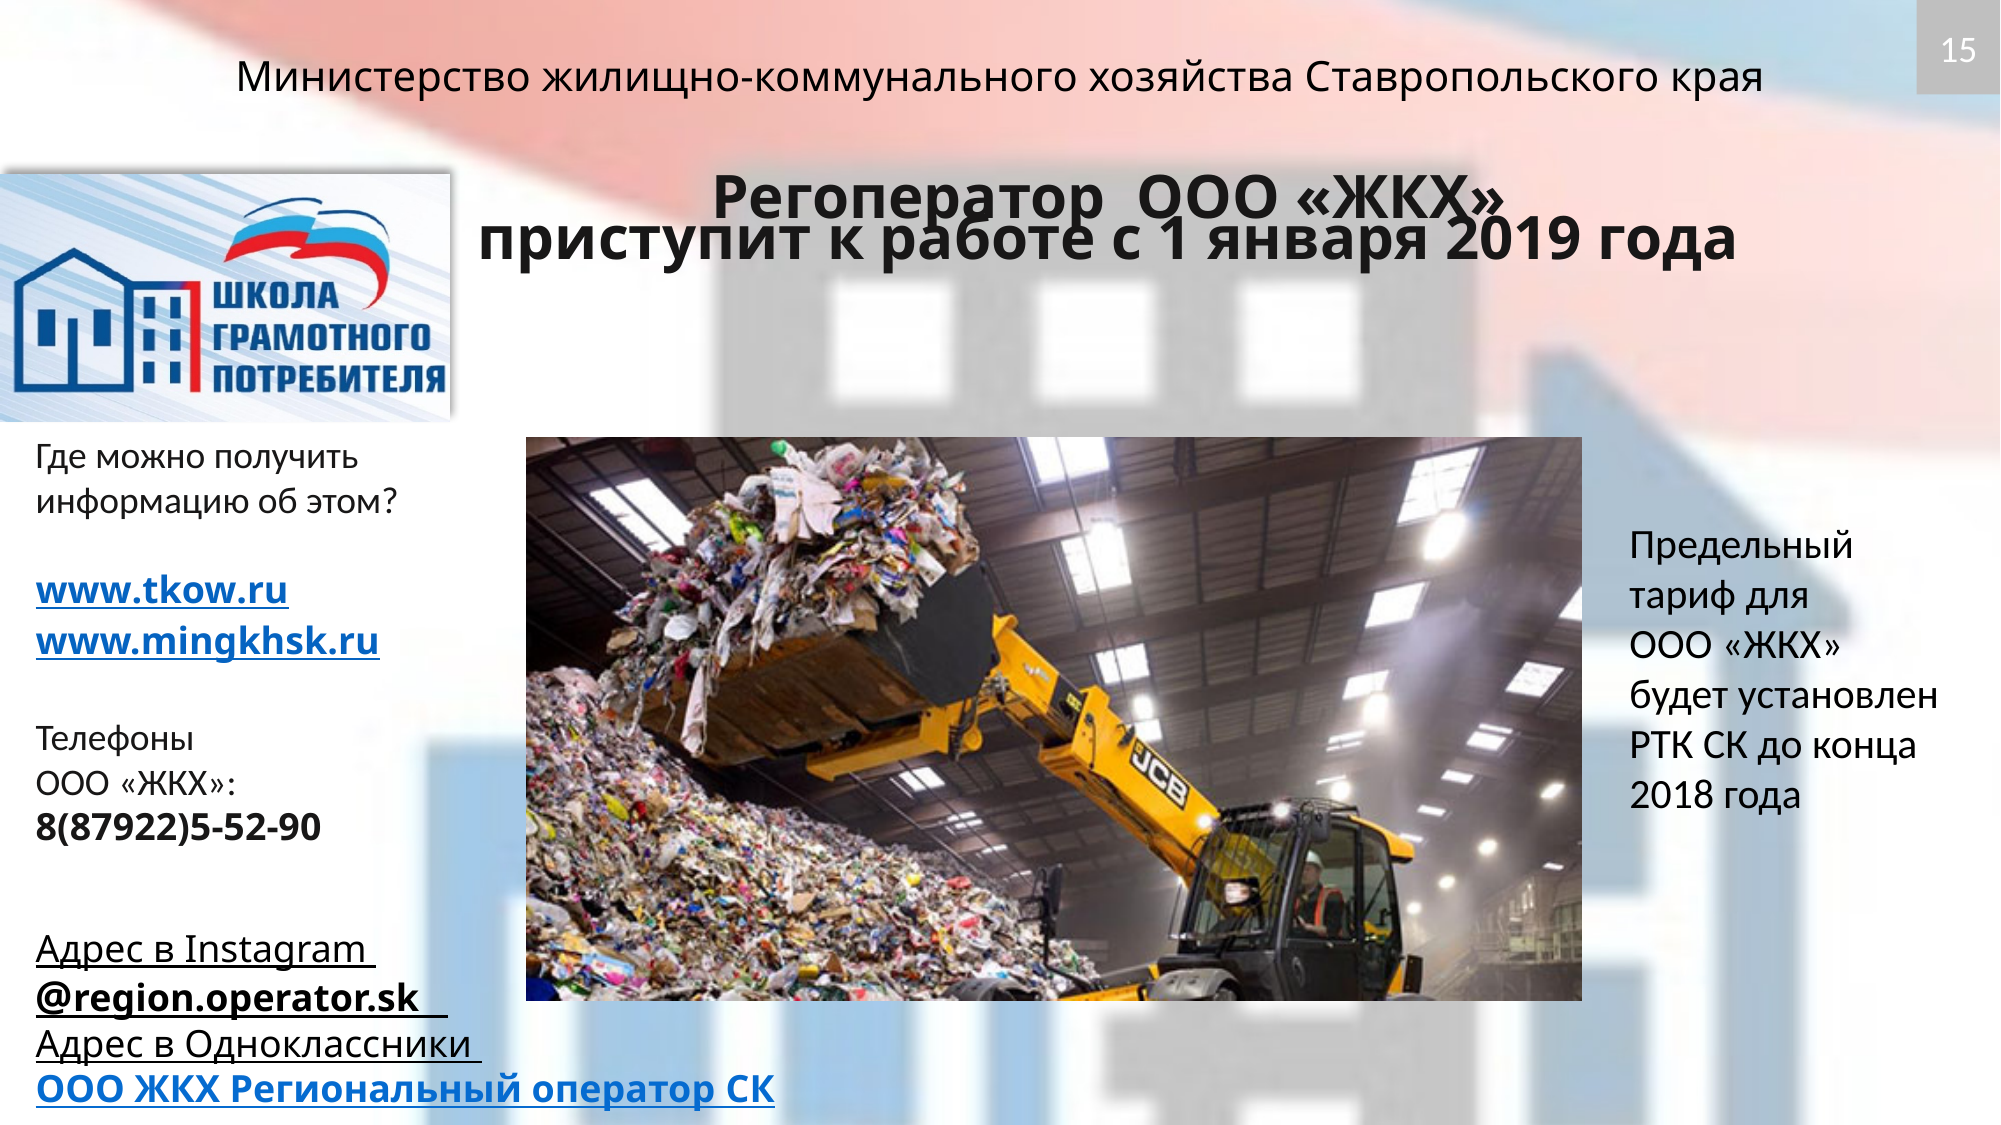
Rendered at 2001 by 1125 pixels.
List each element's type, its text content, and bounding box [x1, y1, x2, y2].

text_box 15 [1916, 0, 2000, 96]
picture [0, 0, 2001, 1125]
title Регоператор ООО «ЖКХ» приступит к работе с 1 января 2019 года [328, 141, 1889, 325]
text_box Адрес в Instagram @region.operator.sk Адрес в Одноклассники ООО ЖКХ Региональный оператор СК [20, 917, 877, 1124]
text_box Где можно получить информацию об этом? www.tkow.ru www.mingkhsk.ru Телефоны ООО «ЖКХ»: 8(87922)5-52-90 [20, 437, 466, 917]
text_box Предельный тариф для ООО «ЖКХ» будет установлен РТК СК до конца 2018 года [1614, 509, 1973, 824]
